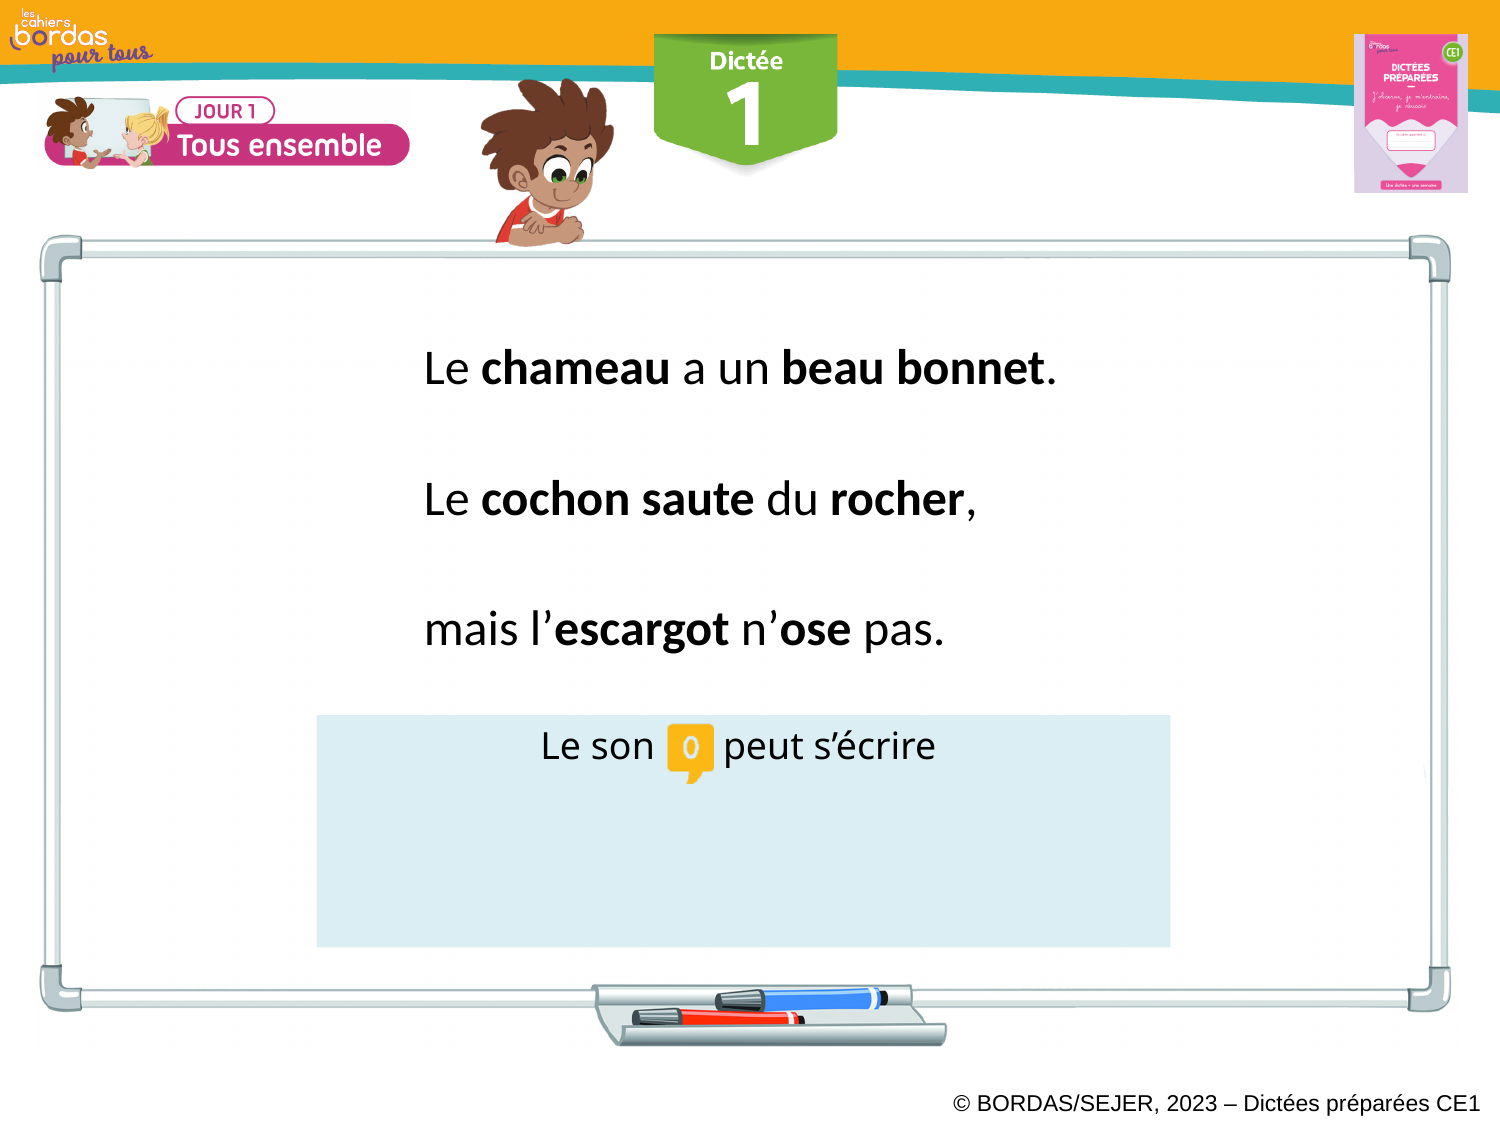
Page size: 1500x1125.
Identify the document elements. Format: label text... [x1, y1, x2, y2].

text_box © BORDAS/SEJER, 2023 – Dictées préparées CE1 [938, 1081, 1500, 1124]
picture [0, 0, 1500, 1054]
